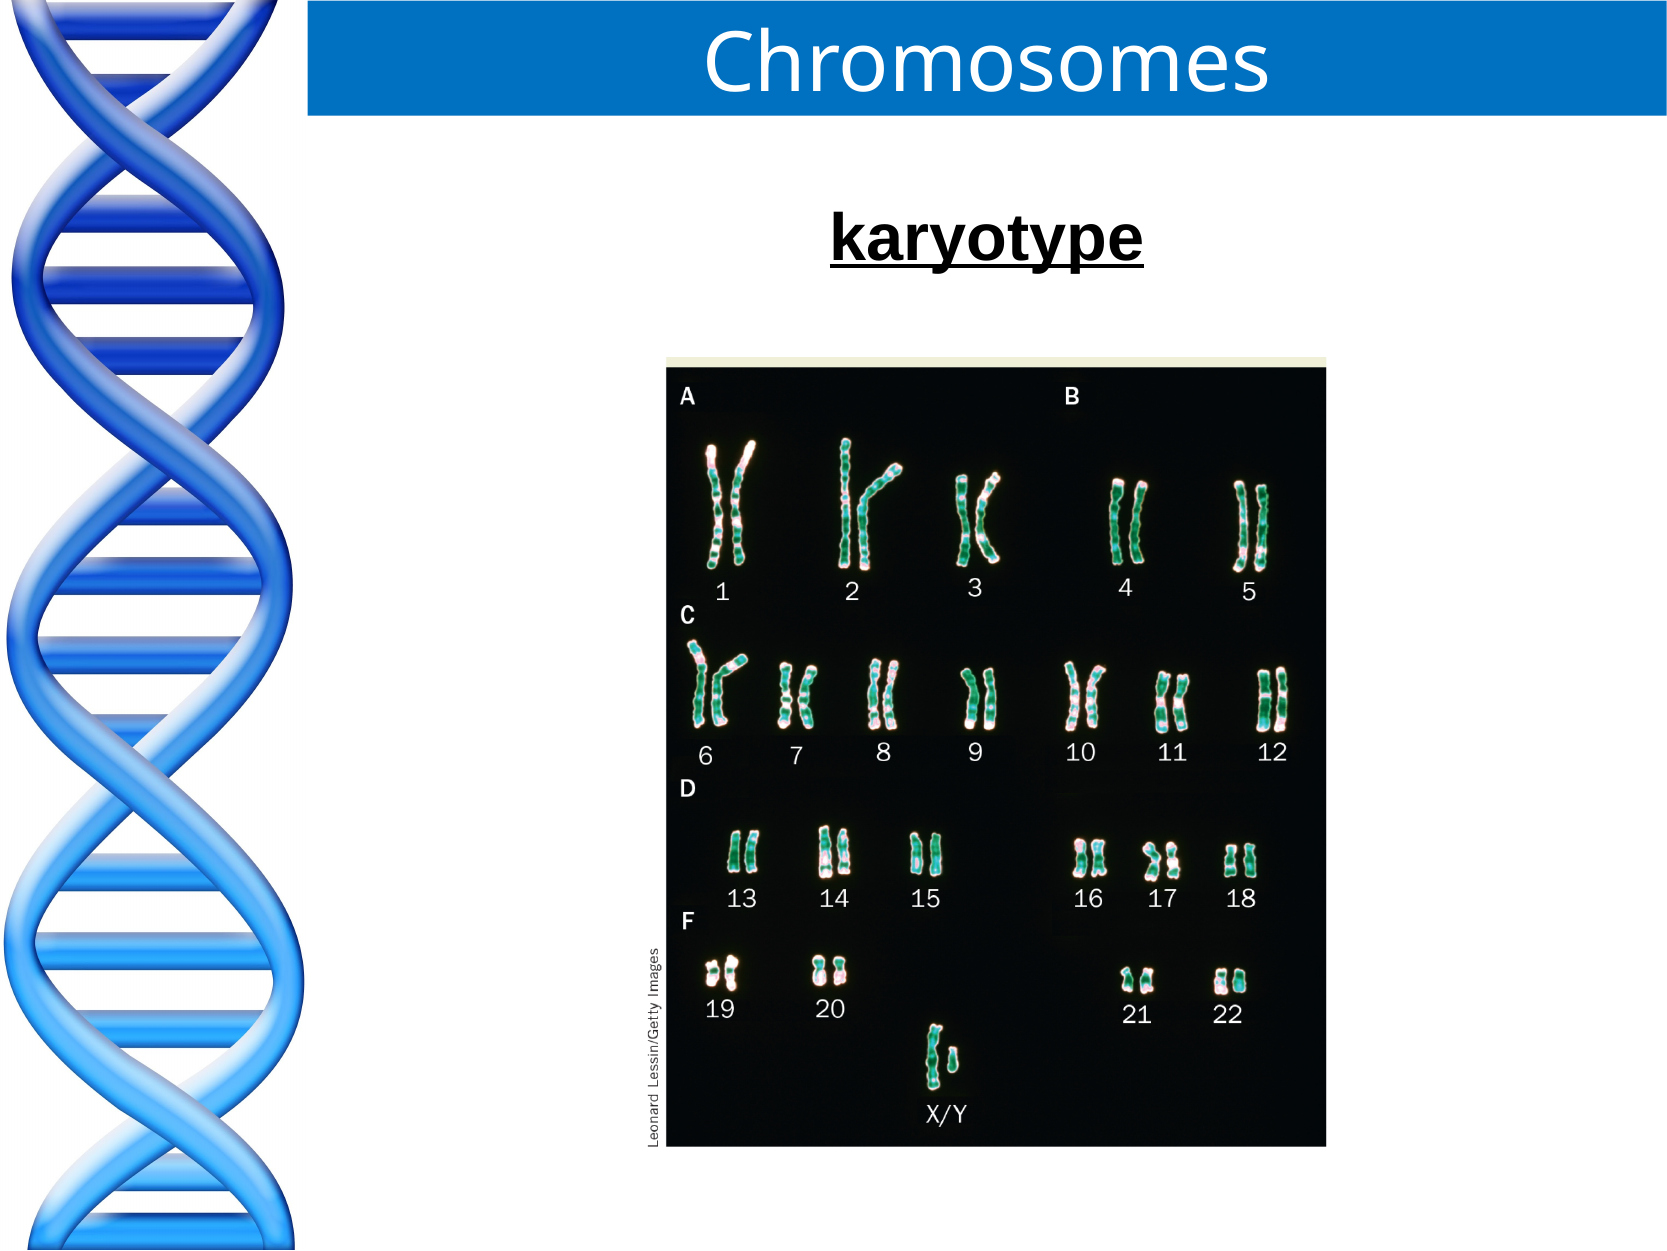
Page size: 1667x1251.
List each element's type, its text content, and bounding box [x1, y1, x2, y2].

picture [647, 357, 1327, 1147]
list karyotype [752, 187, 1222, 355]
text_box Chromosomes [309, 0, 1667, 116]
picture [0, 0, 308, 1250]
